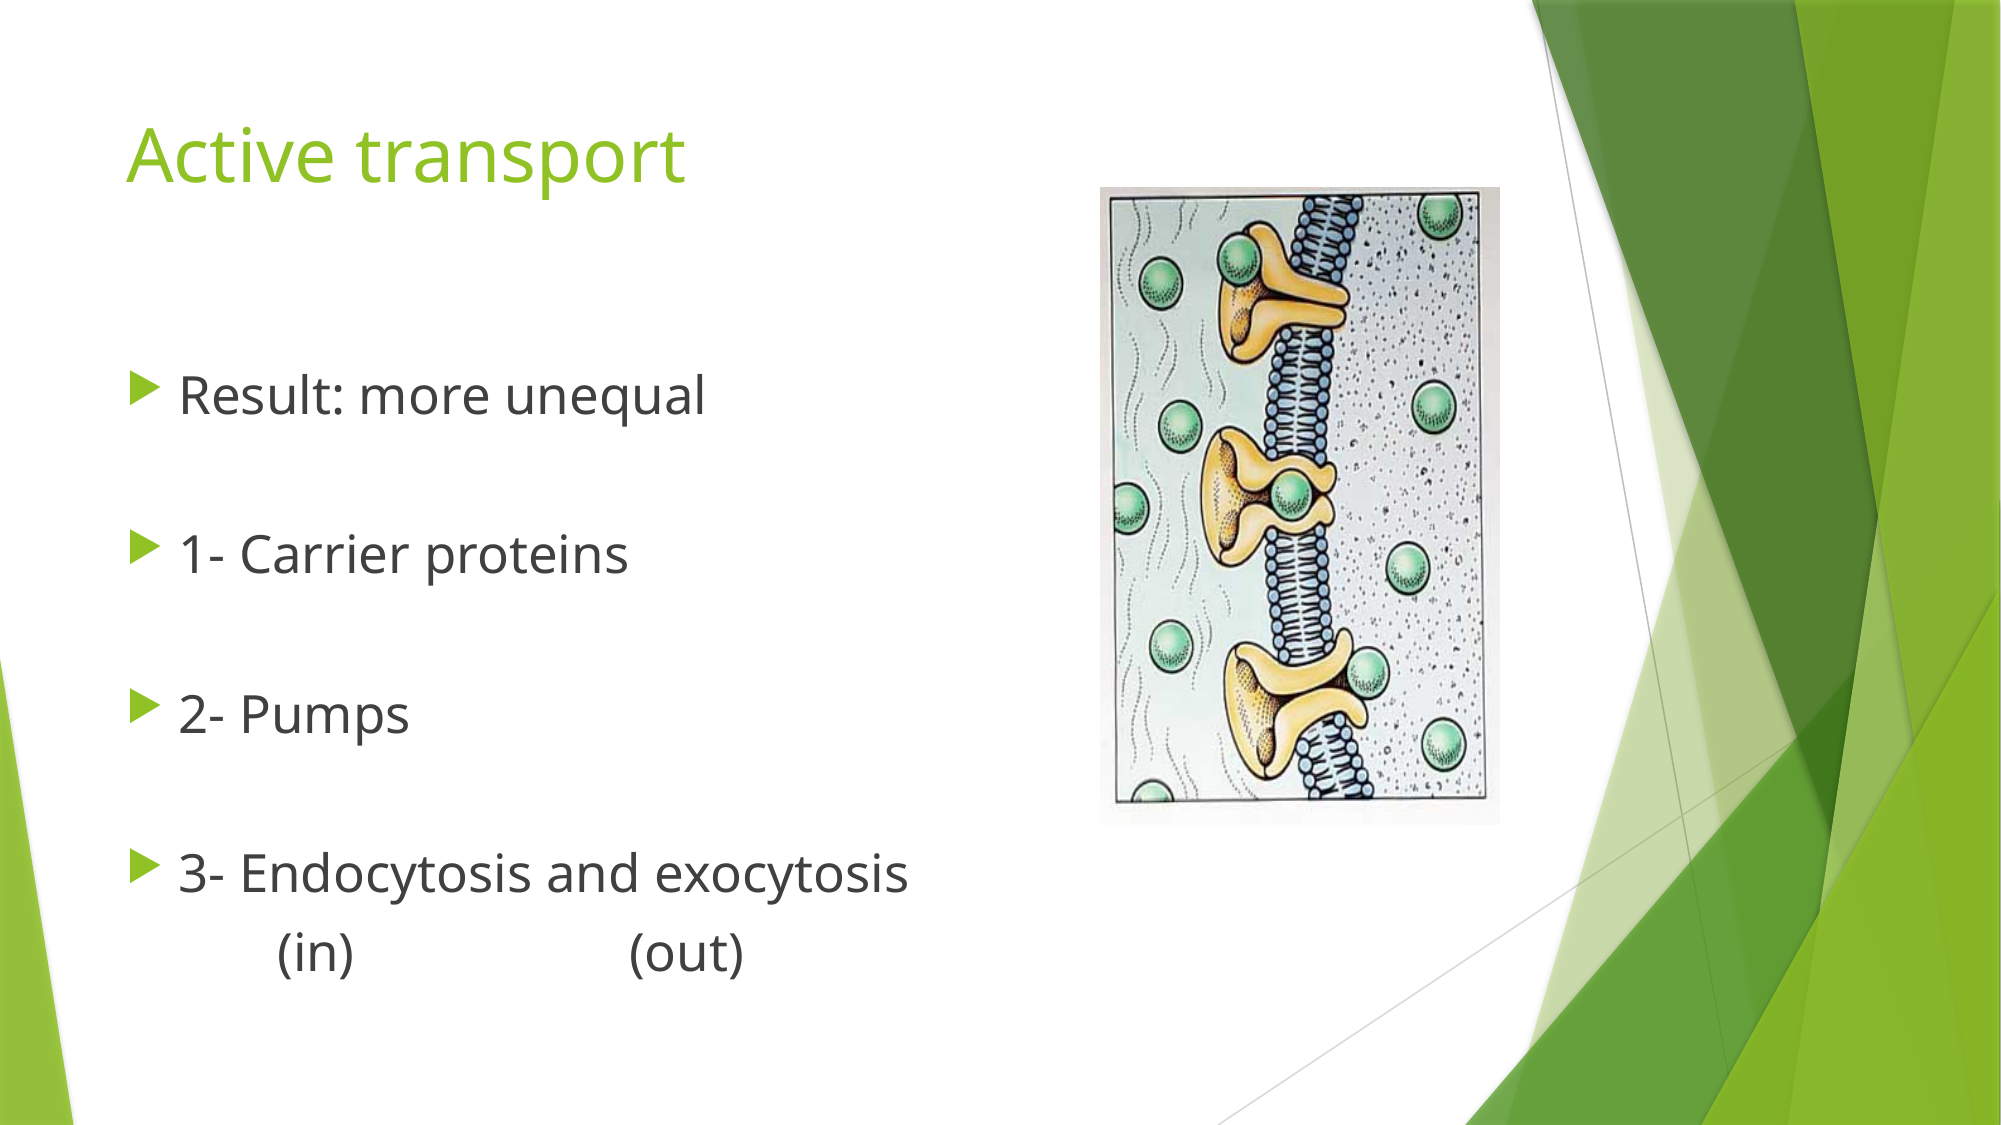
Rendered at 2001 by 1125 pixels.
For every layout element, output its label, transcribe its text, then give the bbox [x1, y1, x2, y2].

list Result: more unequal 1- Carrier proteins 2- Pumps 3- Endocytosis and exocytosis (in) (out) [111, 354, 1522, 992]
title Active transport [111, 99, 1522, 317]
picture [1099, 186, 1501, 826]
